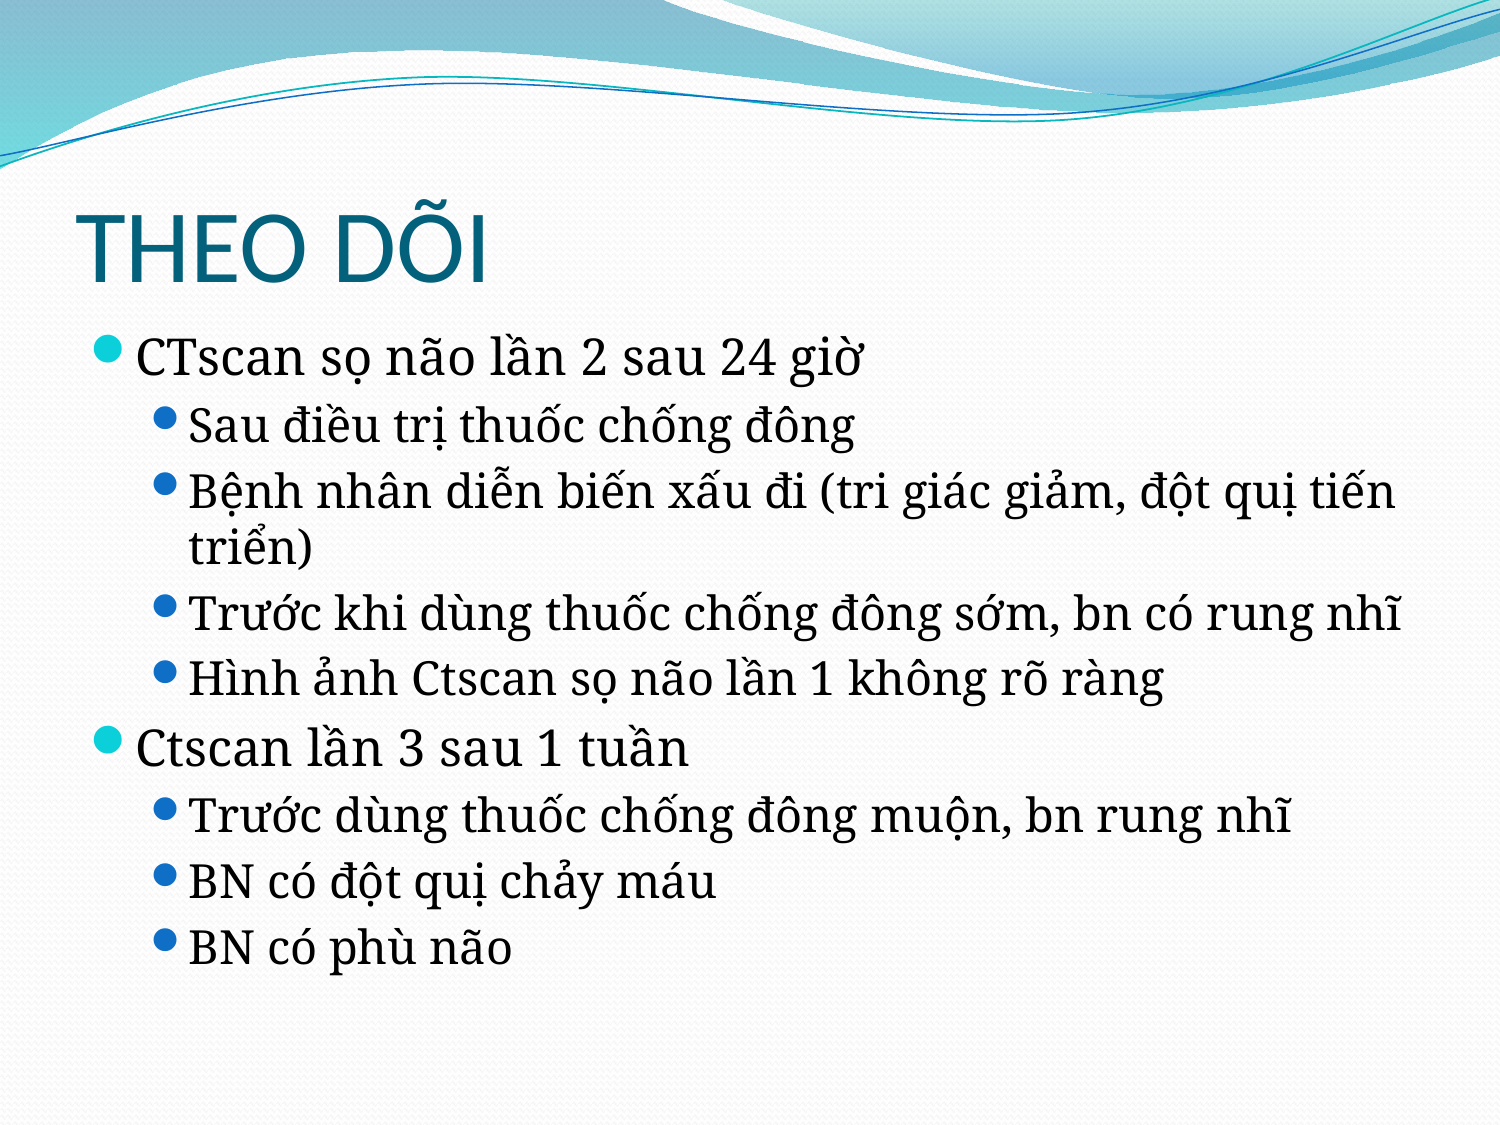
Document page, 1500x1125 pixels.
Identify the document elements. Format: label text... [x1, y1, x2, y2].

title THEO DÕI [75, 115, 1425, 303]
list CTscan sọ não lần 2 sau 24 giờ Sau điều trị thuốc chống đông Bệnh nhân diễn biến xấu đi (tri giác giảm, đột quị tiến triển) Trước khi dùng thuốc chống đông sớm, bn có rung nhĩ Hình ảnh Ctscan sọ não lần 1 không rõ ràng Ctscan lần 3 sau 1 tuần Trước dùng thuốc chống đông muộn, bn rung nhĩ BN có đột quị chảy máu BN có phù não [75, 317, 1425, 1038]
